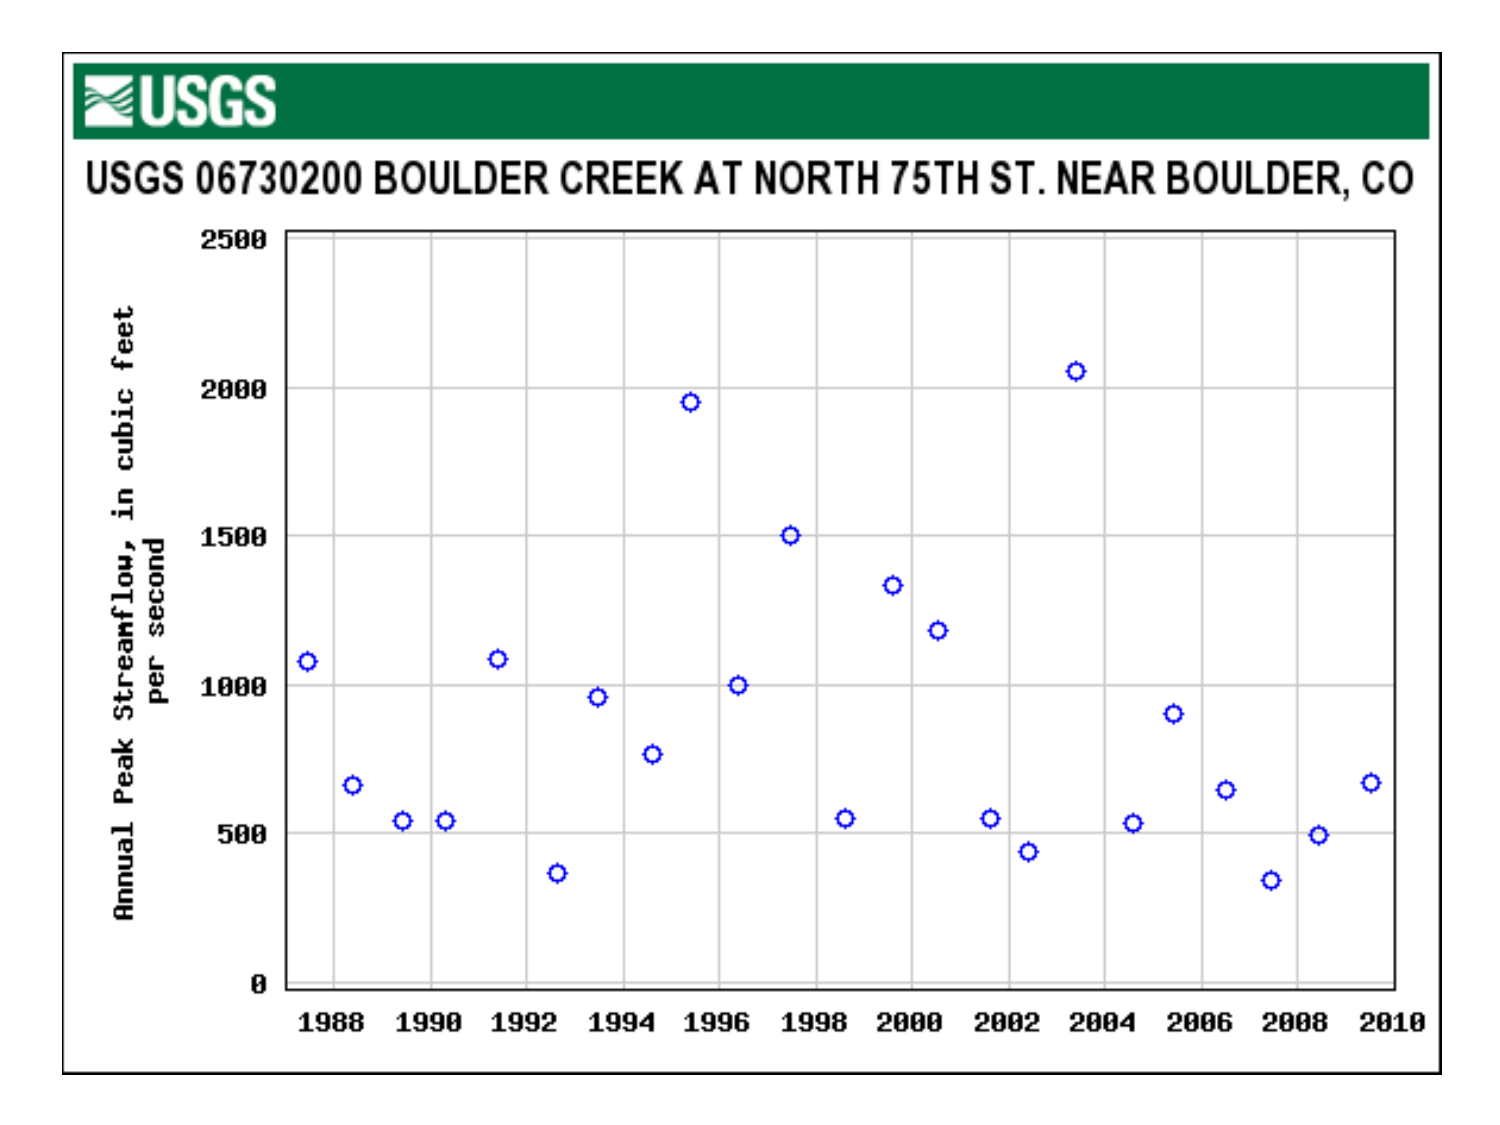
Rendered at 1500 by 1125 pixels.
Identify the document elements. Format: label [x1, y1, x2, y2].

picture [62, 52, 1442, 1076]
